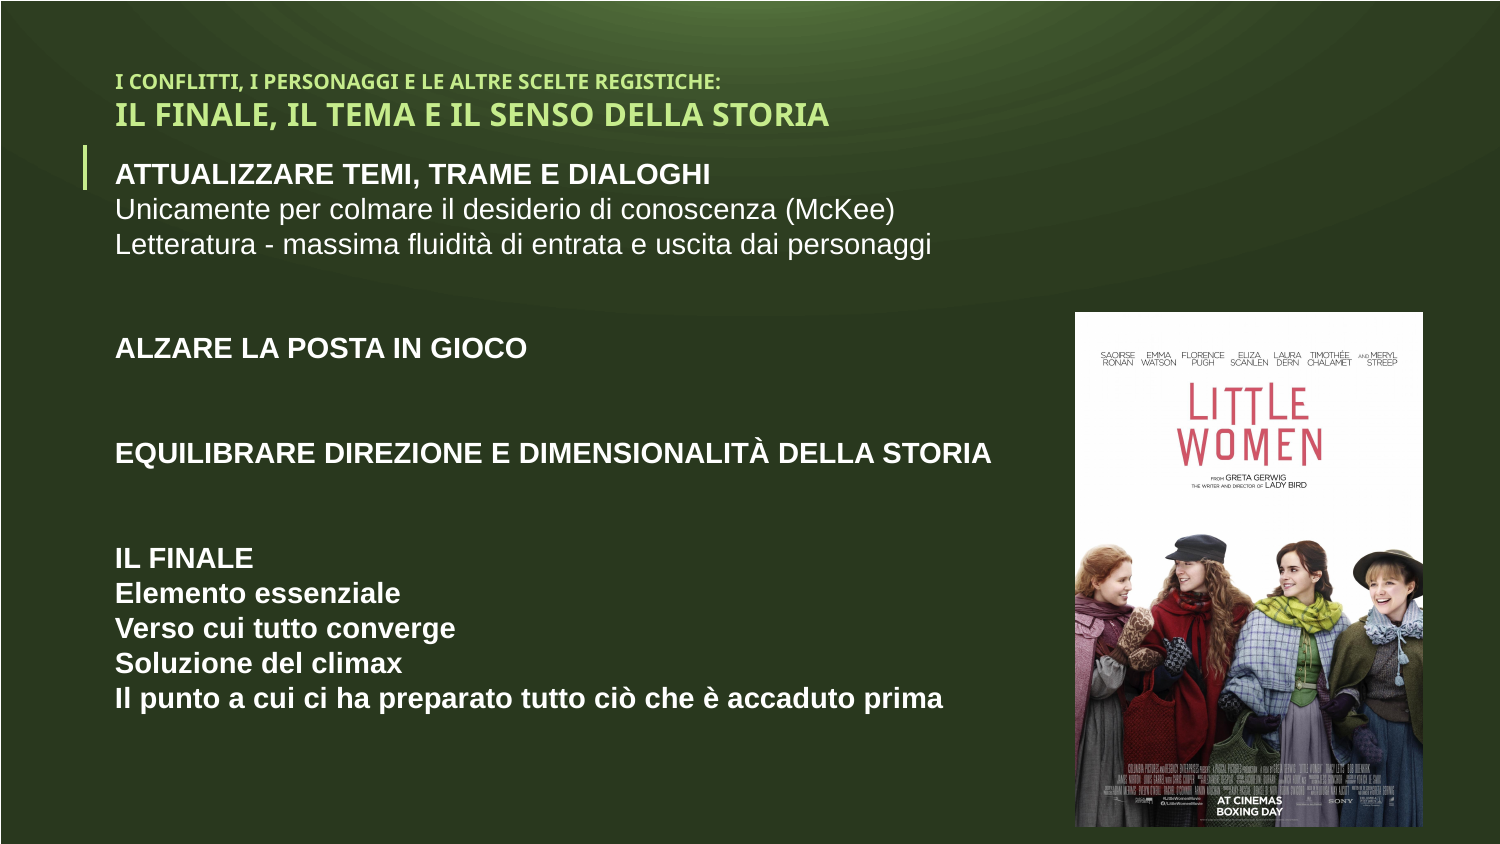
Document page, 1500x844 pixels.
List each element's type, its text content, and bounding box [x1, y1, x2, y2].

title I CONFLITTI, I PERSONAGGI E LE ALTRE SCELTE REGISTICHE: IL FINALE, IL TEMA E IL SENSO DELLA STORIA [100, 53, 1473, 148]
picture [2, 2, 1500, 844]
picture [1075, 311, 1424, 828]
text_box ATTUALIZZARE TEMI, TRAME E DIALOGHI Unicamente per colmare il desiderio di conoscenza (McKee) Letteratura - massima fluidità di entrata e uscita dai personaggi ALZARE LA POSTA IN GIOCO EQUILIBRARE DIREZIONE E DIMENSIONALITÀ DELLA STORIA IL FINALE Elemento essenziale Verso cui tutto converge Soluzione del climax Il punto a cui ci ha preparato tutto ciò che è accaduto prima [100, 147, 1451, 844]
